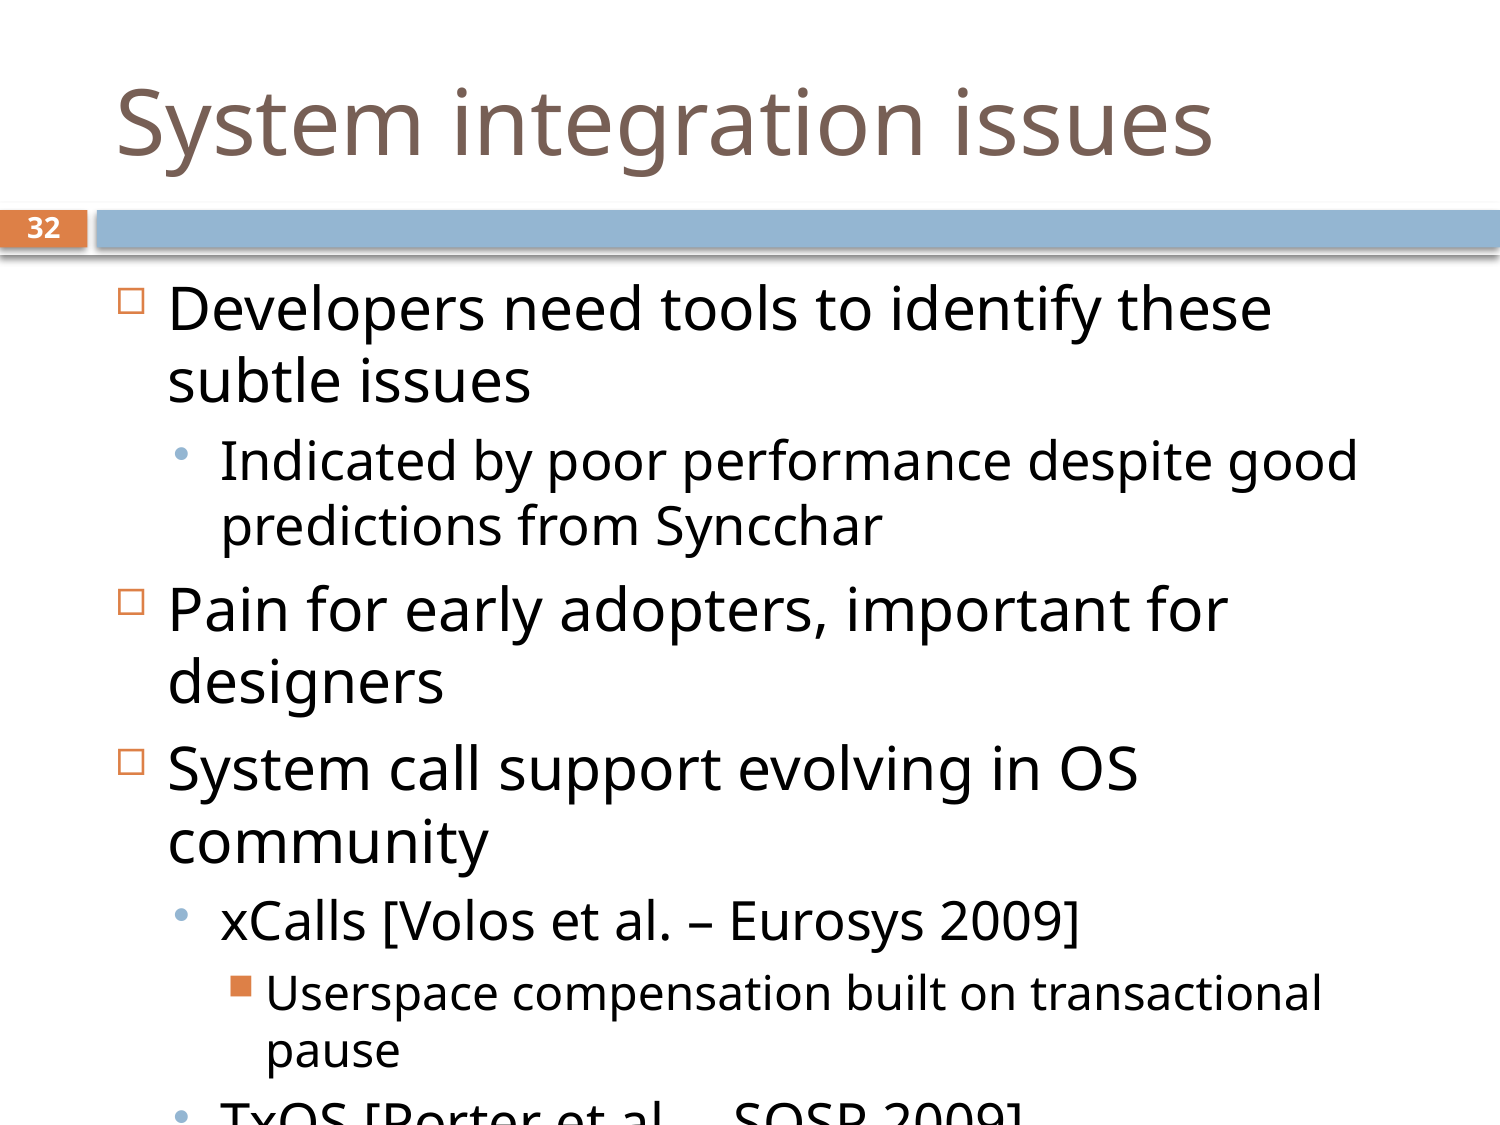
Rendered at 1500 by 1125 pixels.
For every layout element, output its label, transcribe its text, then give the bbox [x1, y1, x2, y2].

slide_number 32 [0, 208, 88, 249]
title System integration issues [100, 37, 1438, 200]
list Developers need tools to identify these subtle issues Indicated by poor performance despite good predictions from Syncchar Pain for early adopters, important for designers System call support evolving in OS community xCalls [Volos et al. – Eurosys 2009] Userspace compensation built on transactional pause TxOS [Porter et al. – SOSP 2009] Kernel support for transactional system calls [100, 262, 1438, 1000]
